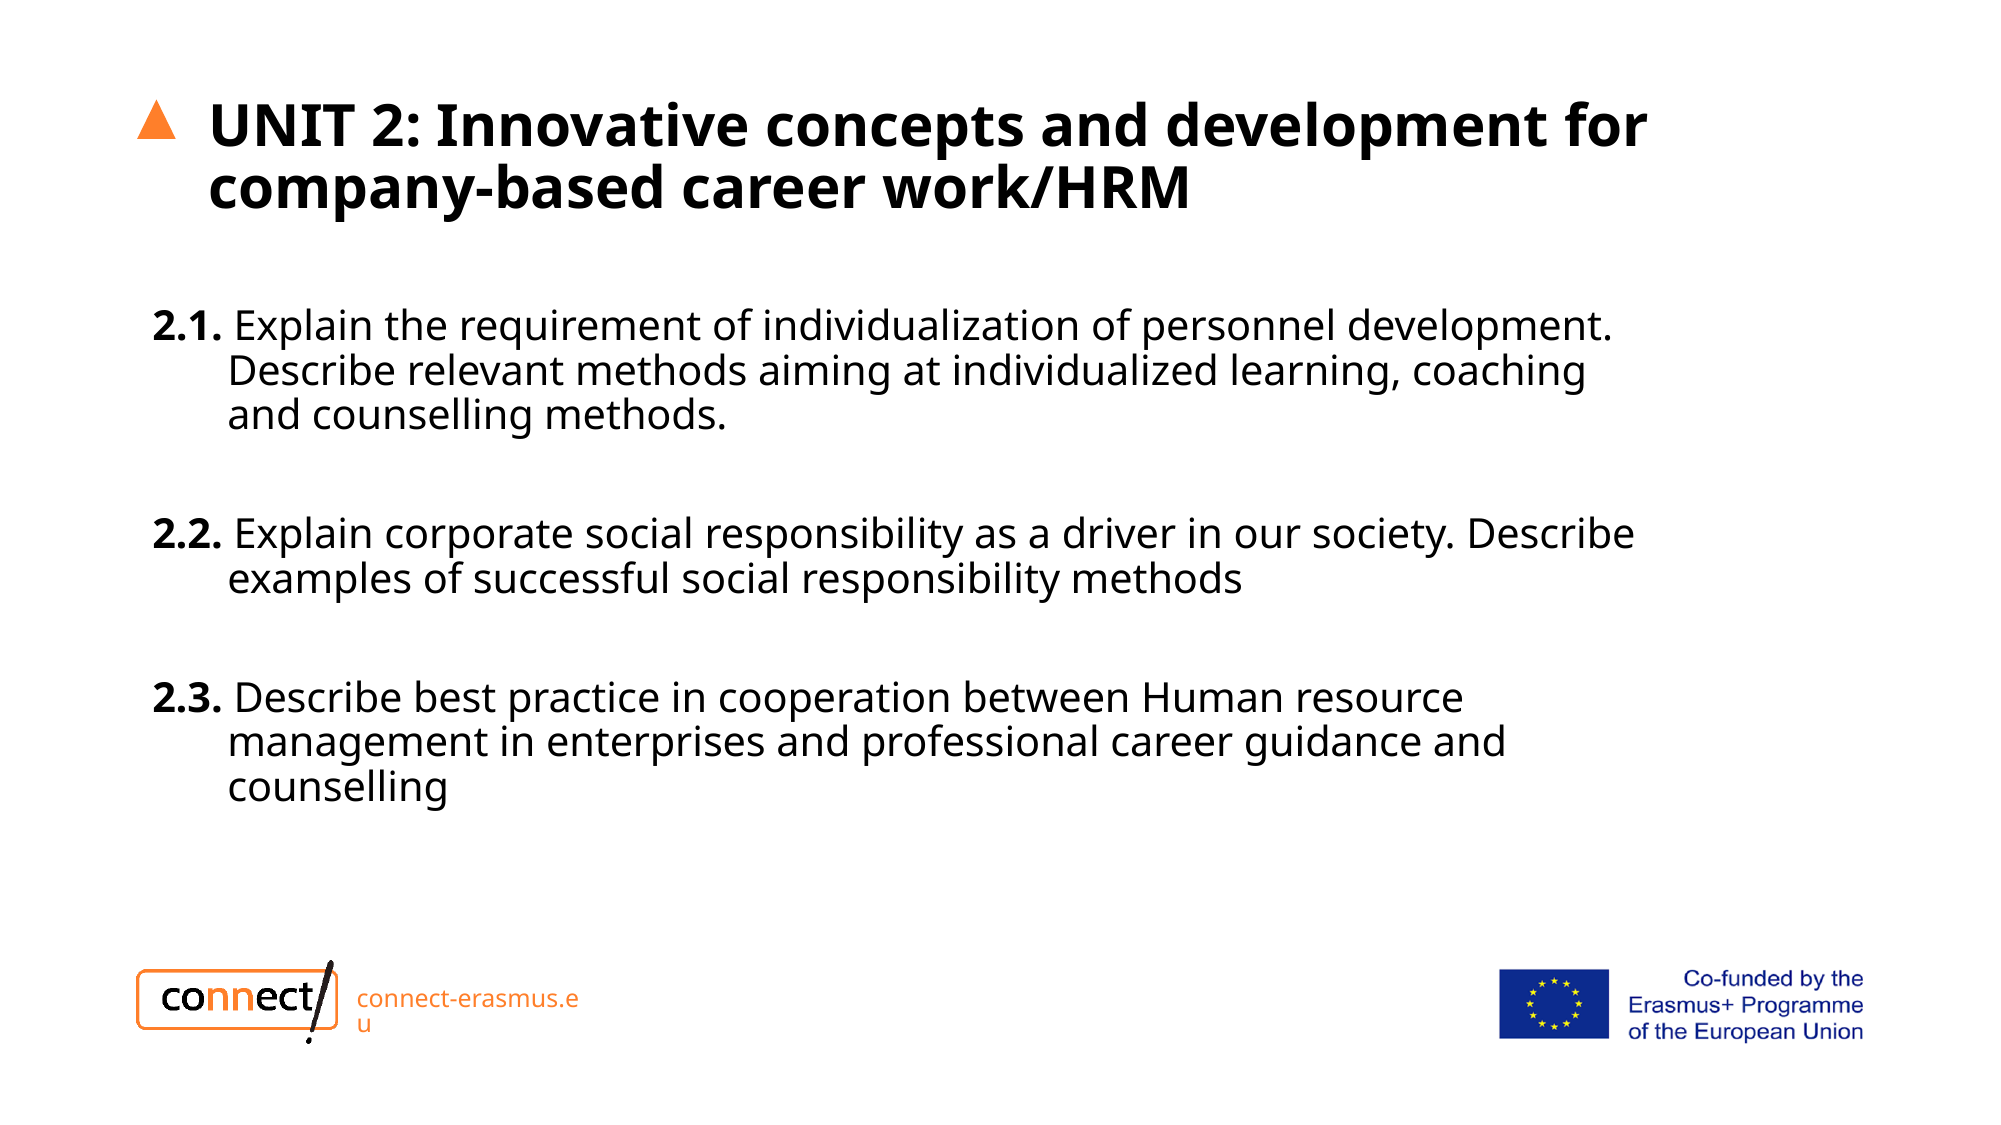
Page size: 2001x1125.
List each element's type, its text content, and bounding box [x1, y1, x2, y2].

text_box [135, 97, 178, 140]
list 2.1. Explain the requirement of individualization of personnel development. Describe relevant methods aiming at individualized learning, coaching and counselling methods. 2.2. Explain corporate social responsibility as a driver in our society. Describe examples of successful social responsibility methods 2.3. Describe best practice in cooperation between Human resource management in enterprises and professional career guidance and counselling [137, 297, 1863, 828]
footer connect-erasmus.eu [341, 976, 607, 1022]
list UNIT 2: Innovative concepts and development for company-based career work/HRM [193, 88, 1882, 258]
picture [136, 960, 338, 1044]
picture [1498, 968, 1863, 1044]
